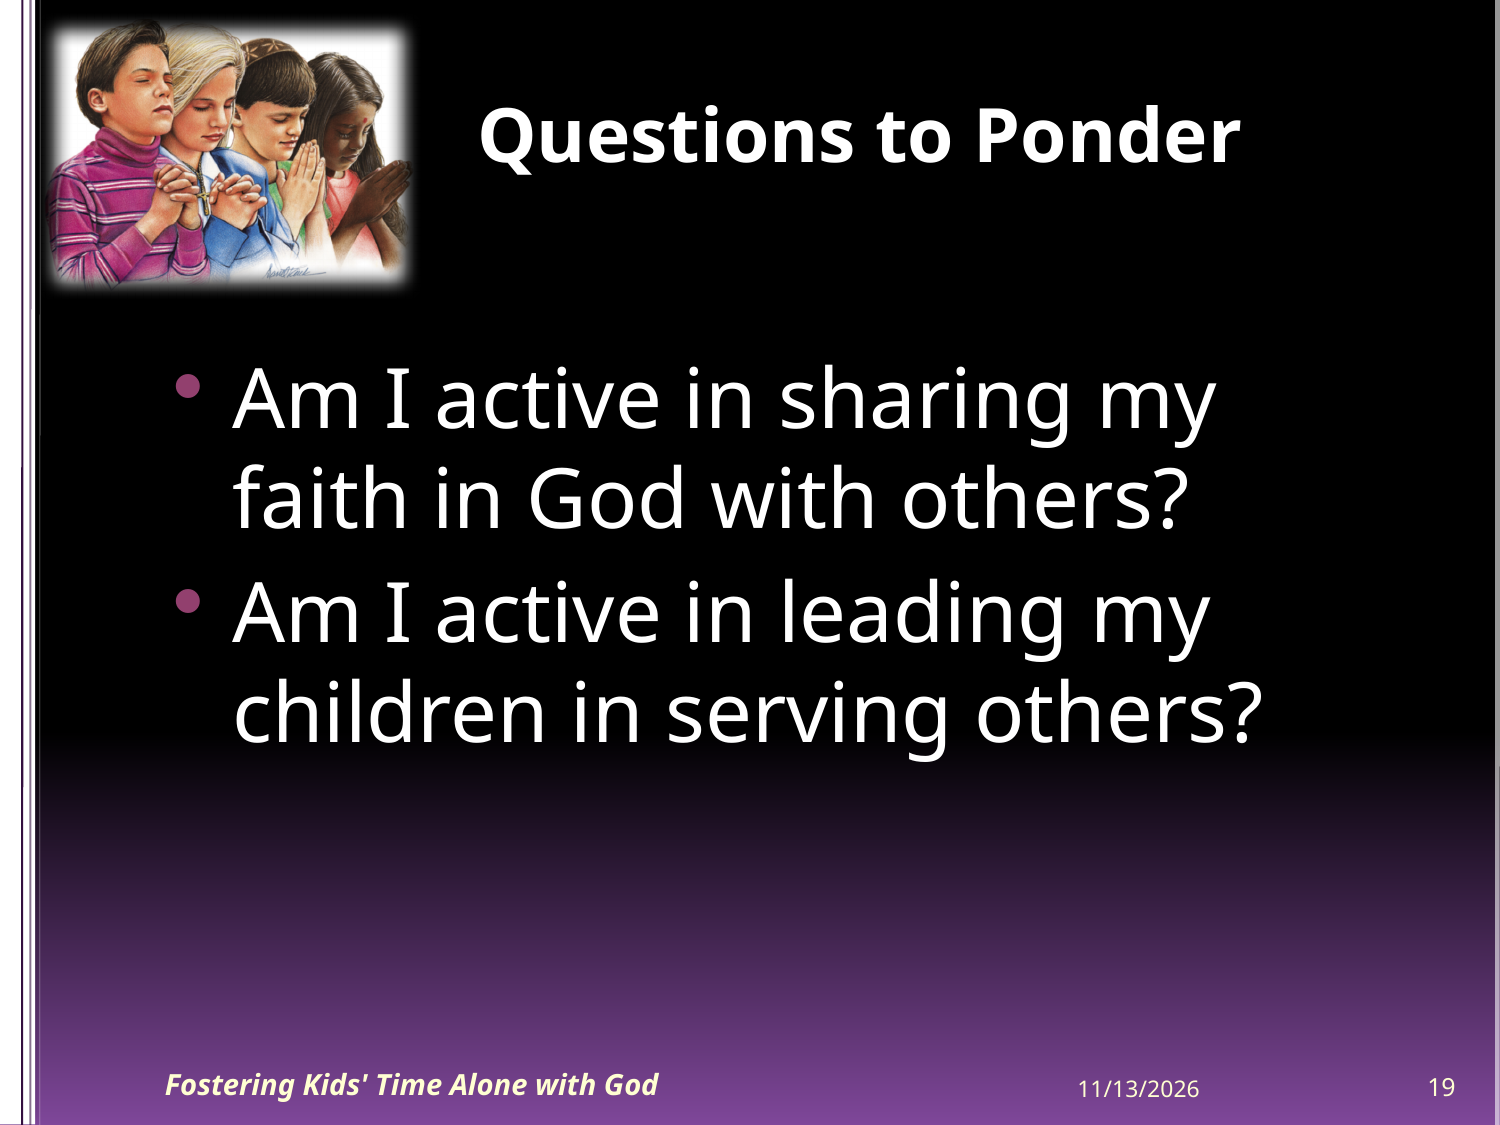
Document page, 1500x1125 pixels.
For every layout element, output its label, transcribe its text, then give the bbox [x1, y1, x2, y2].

title Questions to Ponder [462, 37, 1450, 229]
footer Fostering Kids' Time Alone with God [150, 1053, 1063, 1114]
list Am I active in sharing my faith in God with others? Am I active in leading my children in serving others? [150, 337, 1425, 1053]
picture [48, 23, 411, 289]
slide_number 19 [1412, 1053, 1488, 1114]
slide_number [1063, 1053, 1412, 1114]
